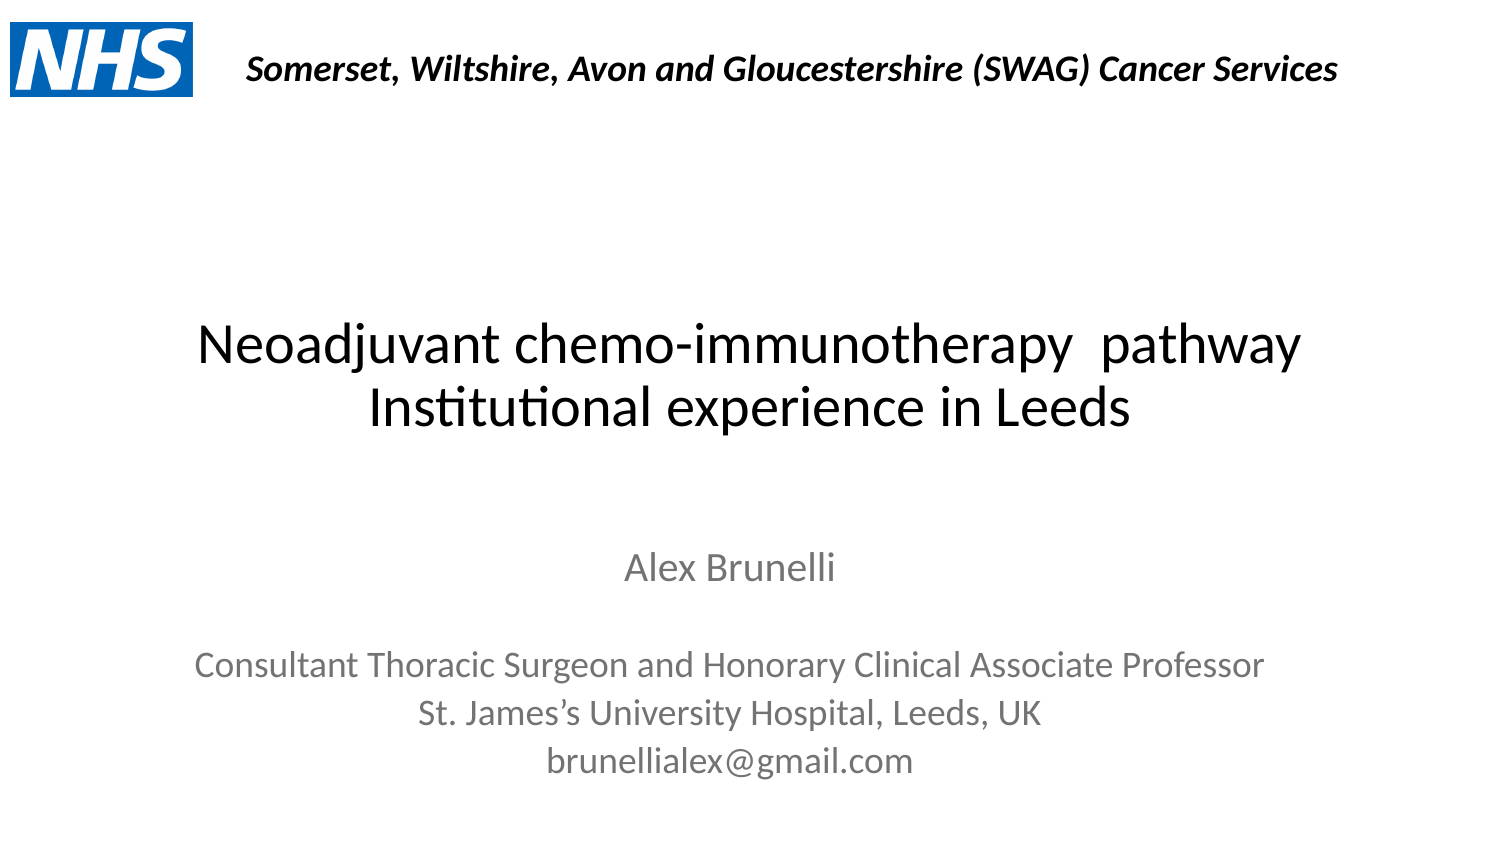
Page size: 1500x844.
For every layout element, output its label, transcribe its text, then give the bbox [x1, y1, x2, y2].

text_box Somerset, Wiltshire, Avon and Gloucestershire (SWAG) Cancer Services [231, 36, 1390, 96]
title Neoadjuvant chemo-immunotherapy pathway Institutional experience in Leeds [153, 306, 1347, 453]
subtitle Alex Brunelli Consultant Thoracic Surgeon and Honorary Clinical Associate Professor St. James’s University Hospital, Leeds, UK brunellialex@gmail.com [106, 537, 1355, 813]
picture [10, 22, 194, 97]
